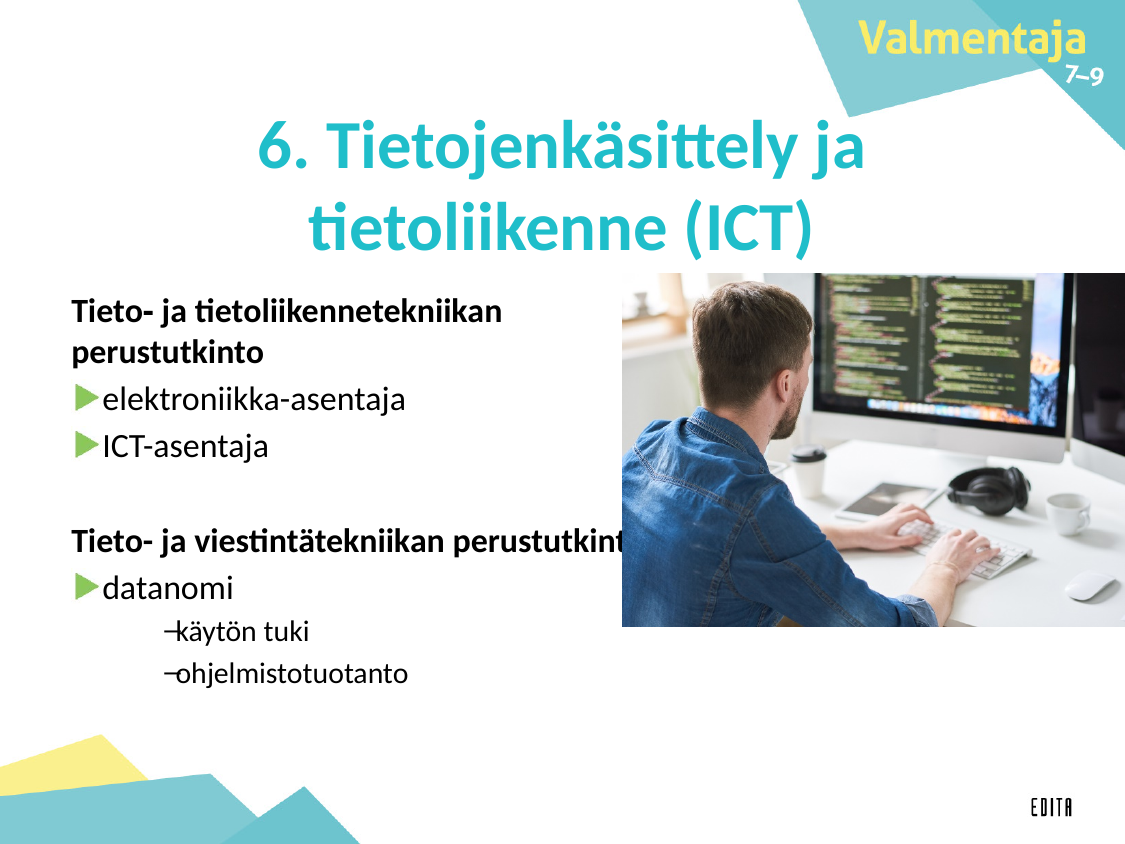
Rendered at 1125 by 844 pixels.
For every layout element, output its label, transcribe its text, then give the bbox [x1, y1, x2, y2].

list Tieto‐ ja tietoliikennetekniikan perustutkinto elektroniikka-asentaja ICT-asentaja Tieto- ja viestintätekniikan perustutkinto datanomi käytön tuki ohjelmistotuotanto [56, 274, 665, 742]
title 6. Tietojenkäsittely ja tietoliikenne (ICT) [56, 111, 1069, 253]
picture [0, 0, 1125, 844]
